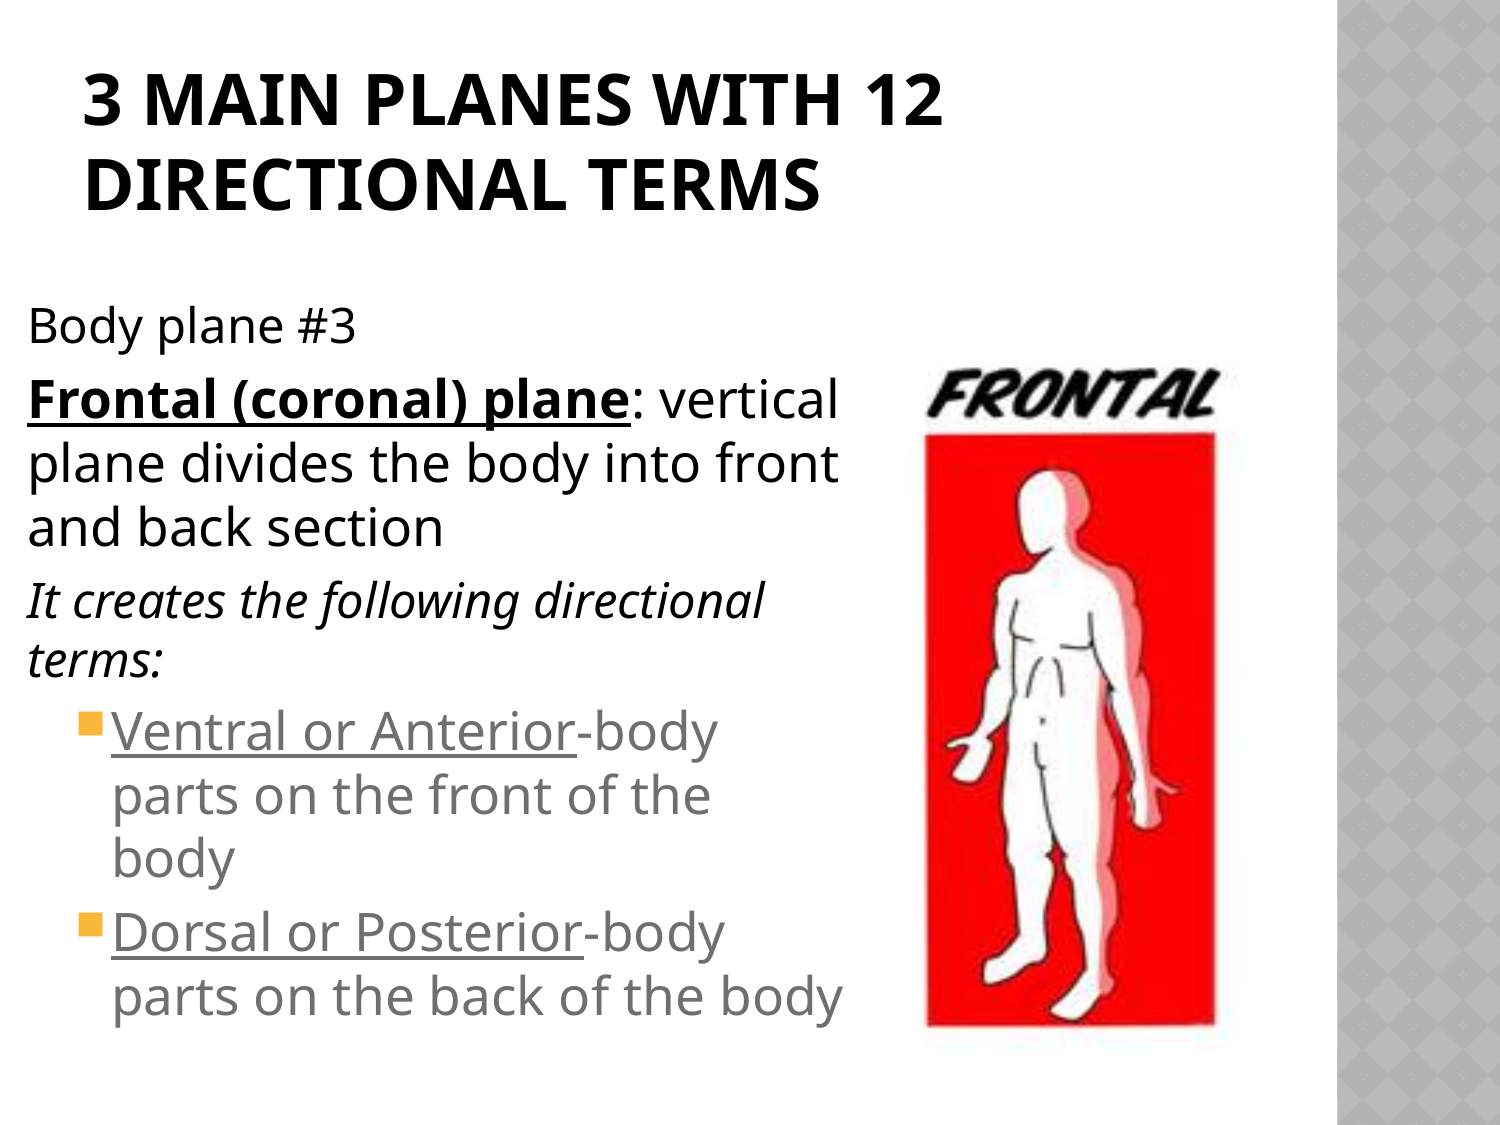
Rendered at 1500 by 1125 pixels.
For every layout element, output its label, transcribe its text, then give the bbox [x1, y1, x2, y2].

picture [880, 307, 1263, 1080]
title 3 main planes with 12 directional terms [75, 52, 1263, 225]
list Body plane #3 Frontal (coronal) plane: vertical plane divides the body into front and back section It creates the following directional terms: Ventral or Anterior-body parts on the front of the body Dorsal or Posterior-body parts on the back of the body [12, 287, 863, 1100]
